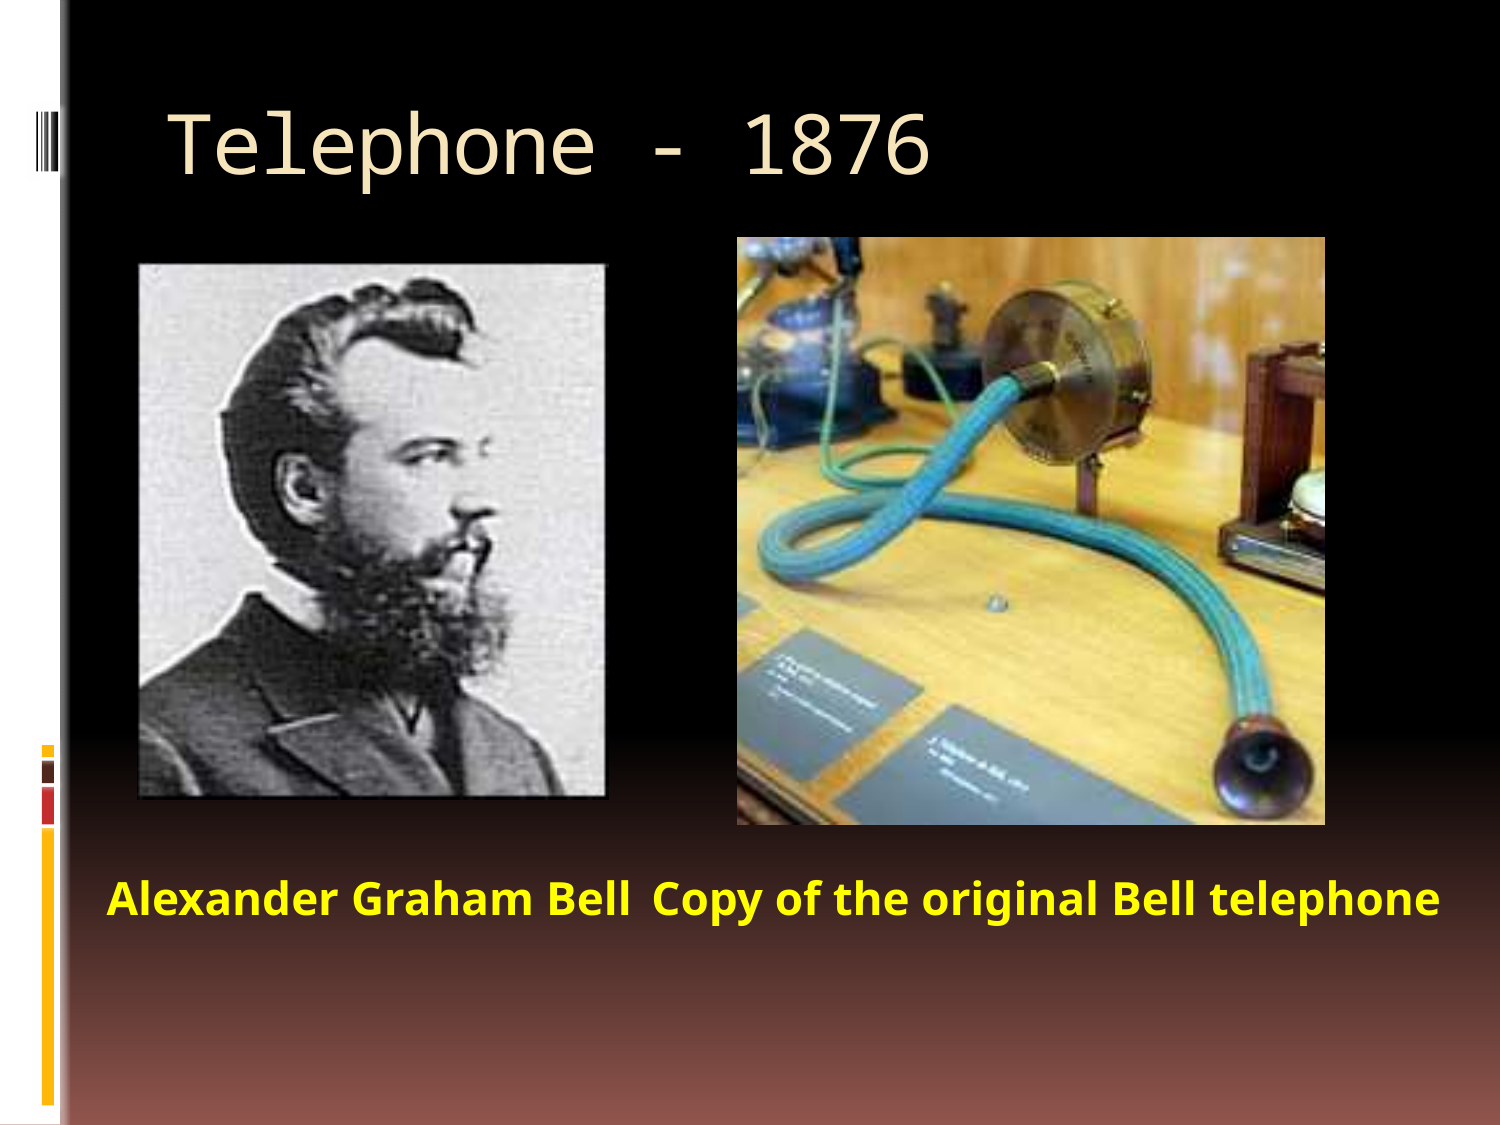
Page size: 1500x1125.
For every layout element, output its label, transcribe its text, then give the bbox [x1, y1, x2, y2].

picture [136, 261, 610, 801]
text_box Copy of the original Bell telephone [636, 862, 1456, 933]
text_box Alexander Graham Bell [91, 862, 636, 933]
picture [736, 236, 1326, 826]
title Telephone - 1876 [150, 83, 1425, 234]
